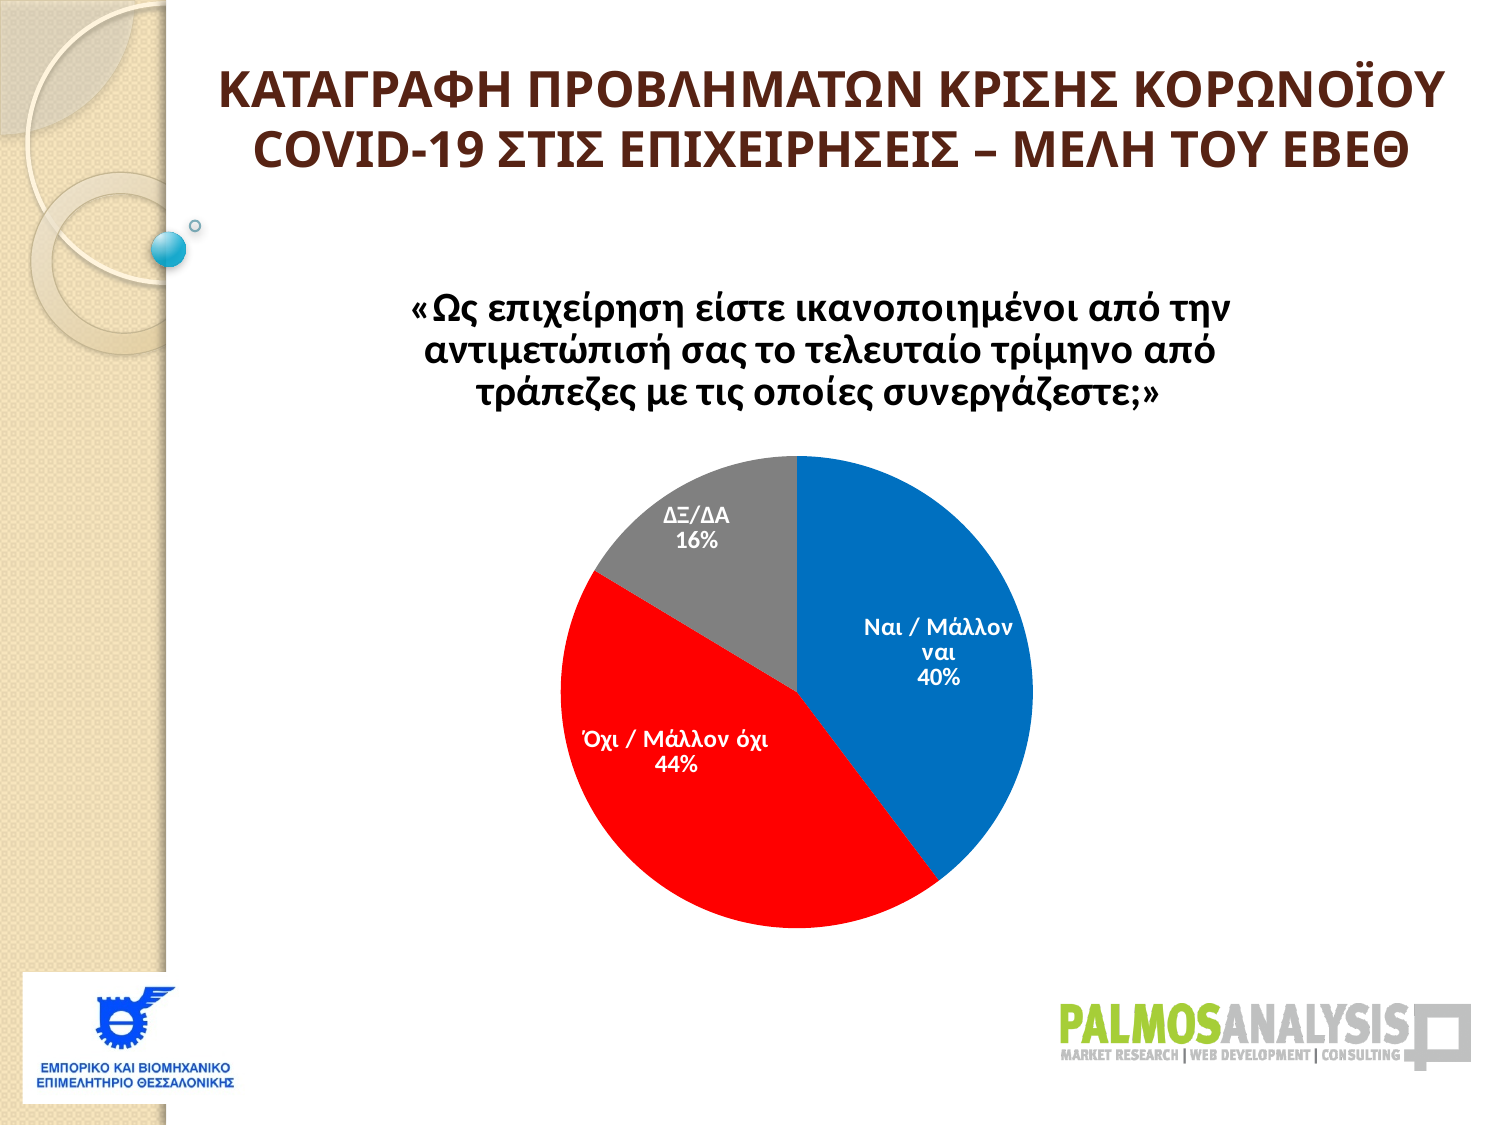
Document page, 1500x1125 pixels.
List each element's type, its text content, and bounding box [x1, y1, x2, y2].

picture [1057, 1003, 1471, 1071]
chart [218, 255, 1424, 965]
picture [22, 972, 247, 1104]
text_box ΚΑΤΑΓΡΑΦΗ ΠΡΟΒΛΗΜΑΤΩΝ ΚΡΙΣΗΣ ΚΟΡΩΝΟΪΟΥ COVID-19 ΣΤΙΣ ΕΠΙΧΕΙΡΗΣΕΙΣ – ΜΕΛΗ ΤΟΥ ΕΒΕΘ [163, 19, 1500, 216]
